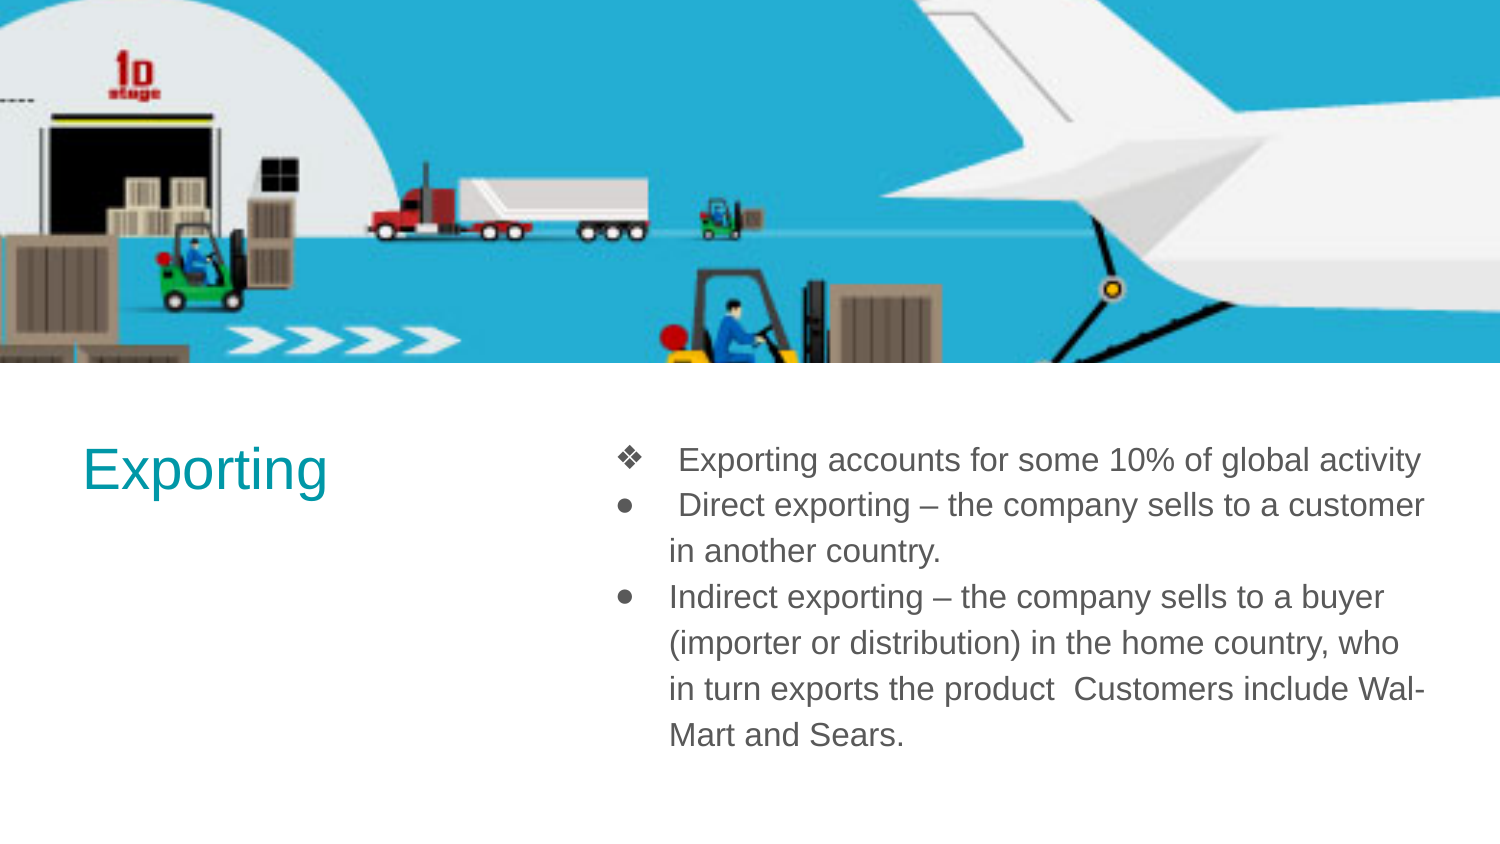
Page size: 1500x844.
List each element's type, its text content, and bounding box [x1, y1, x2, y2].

title Exporting [51, 416, 563, 751]
picture [0, 0, 1500, 363]
list Exporting accounts for some 10% of global activity Direct exporting – the company sells to a customer in another country. Indirect exporting – the company sells to a buyer (importer or distribution) in the home country, who in turn exports the product Customers include Wal-Mart and Sears. [578, 416, 1448, 751]
